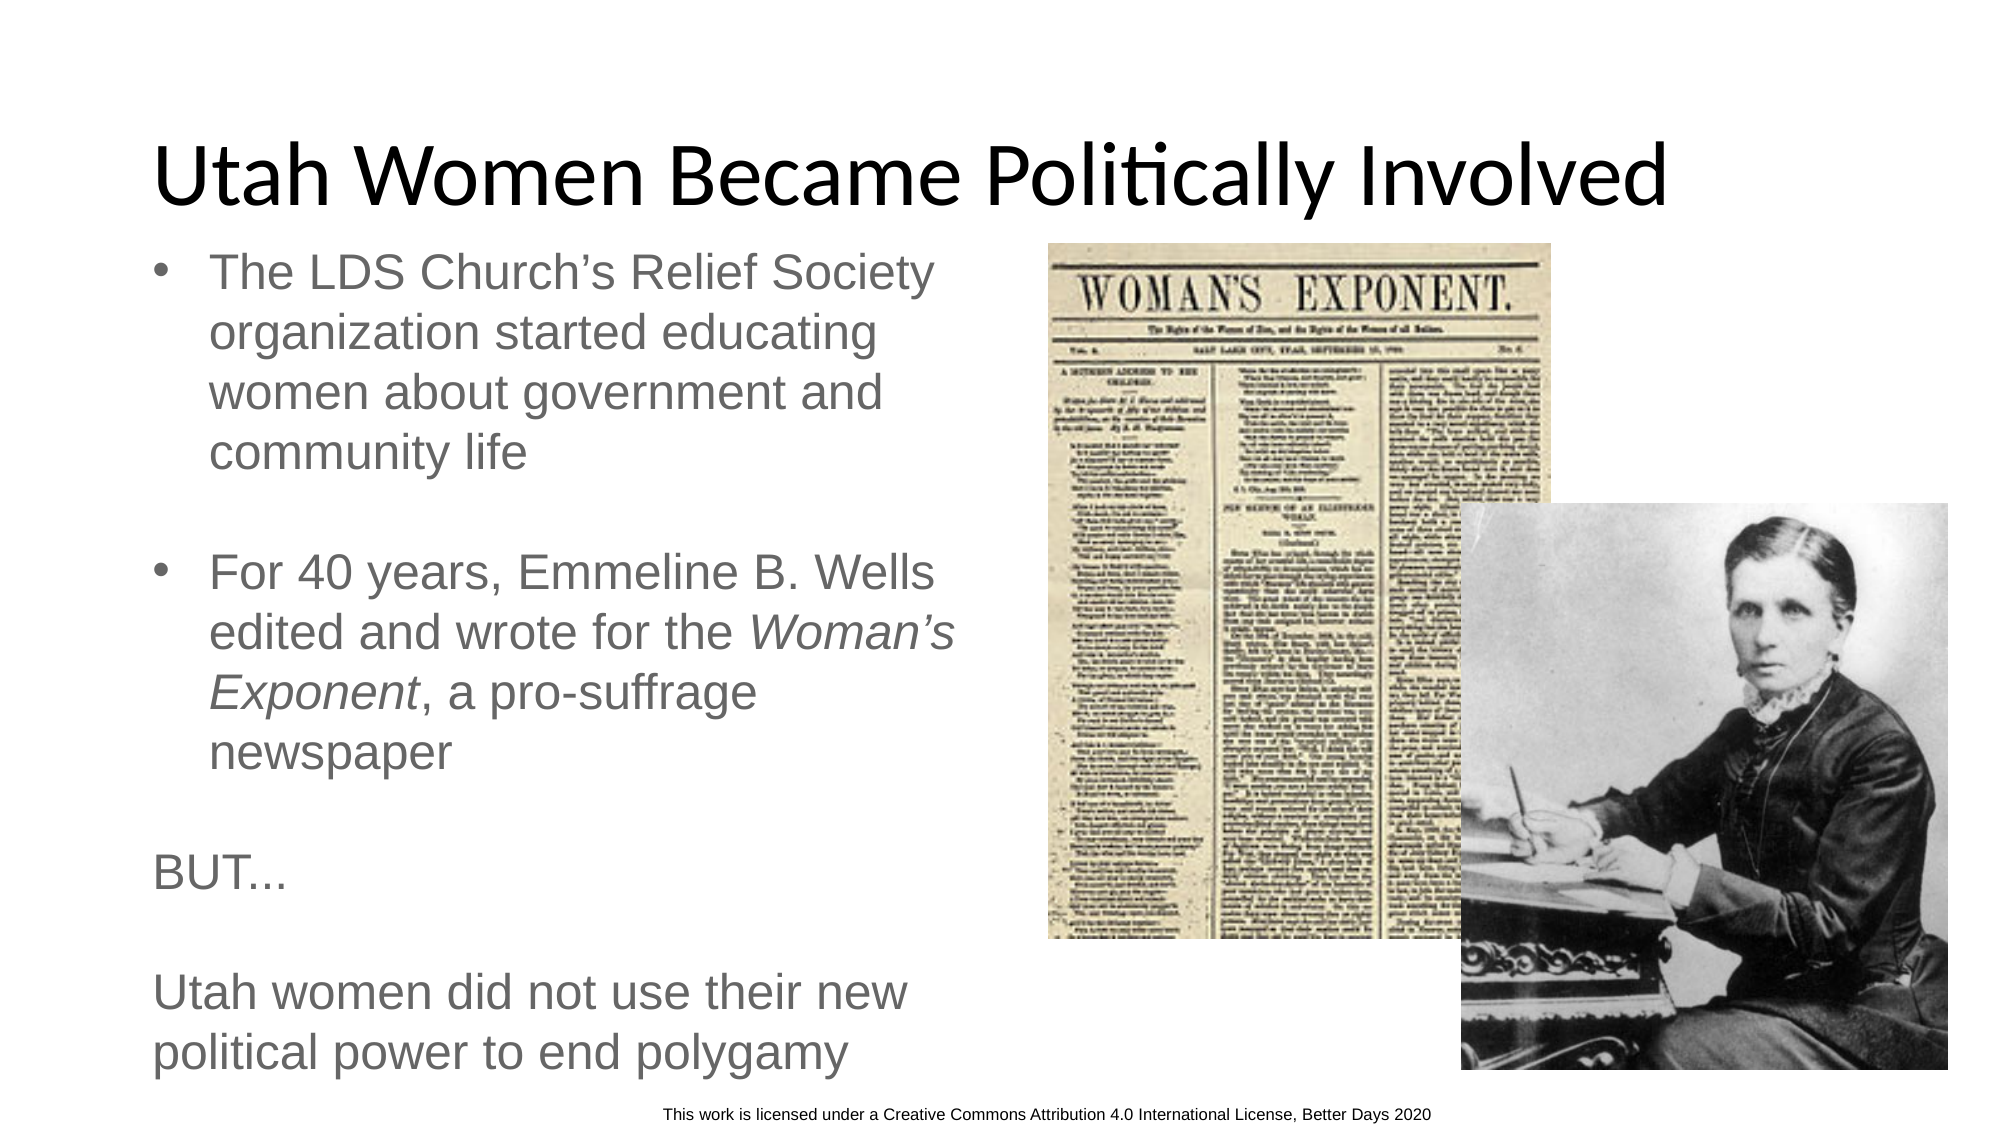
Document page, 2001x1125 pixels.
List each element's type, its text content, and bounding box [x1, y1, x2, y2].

list The LDS Church’s Relief Society organization started educating women about government and community life For 40 years, Emmeline B. Wells edited and wrote for the Woman’s Exponent, a pro-suffrage newspaper BUT... Utah women did not use their new political power to end polygamy [137, 224, 1010, 939]
picture [1048, 242, 1949, 1070]
title Utah Women Became Politically Involved [137, 59, 1863, 278]
